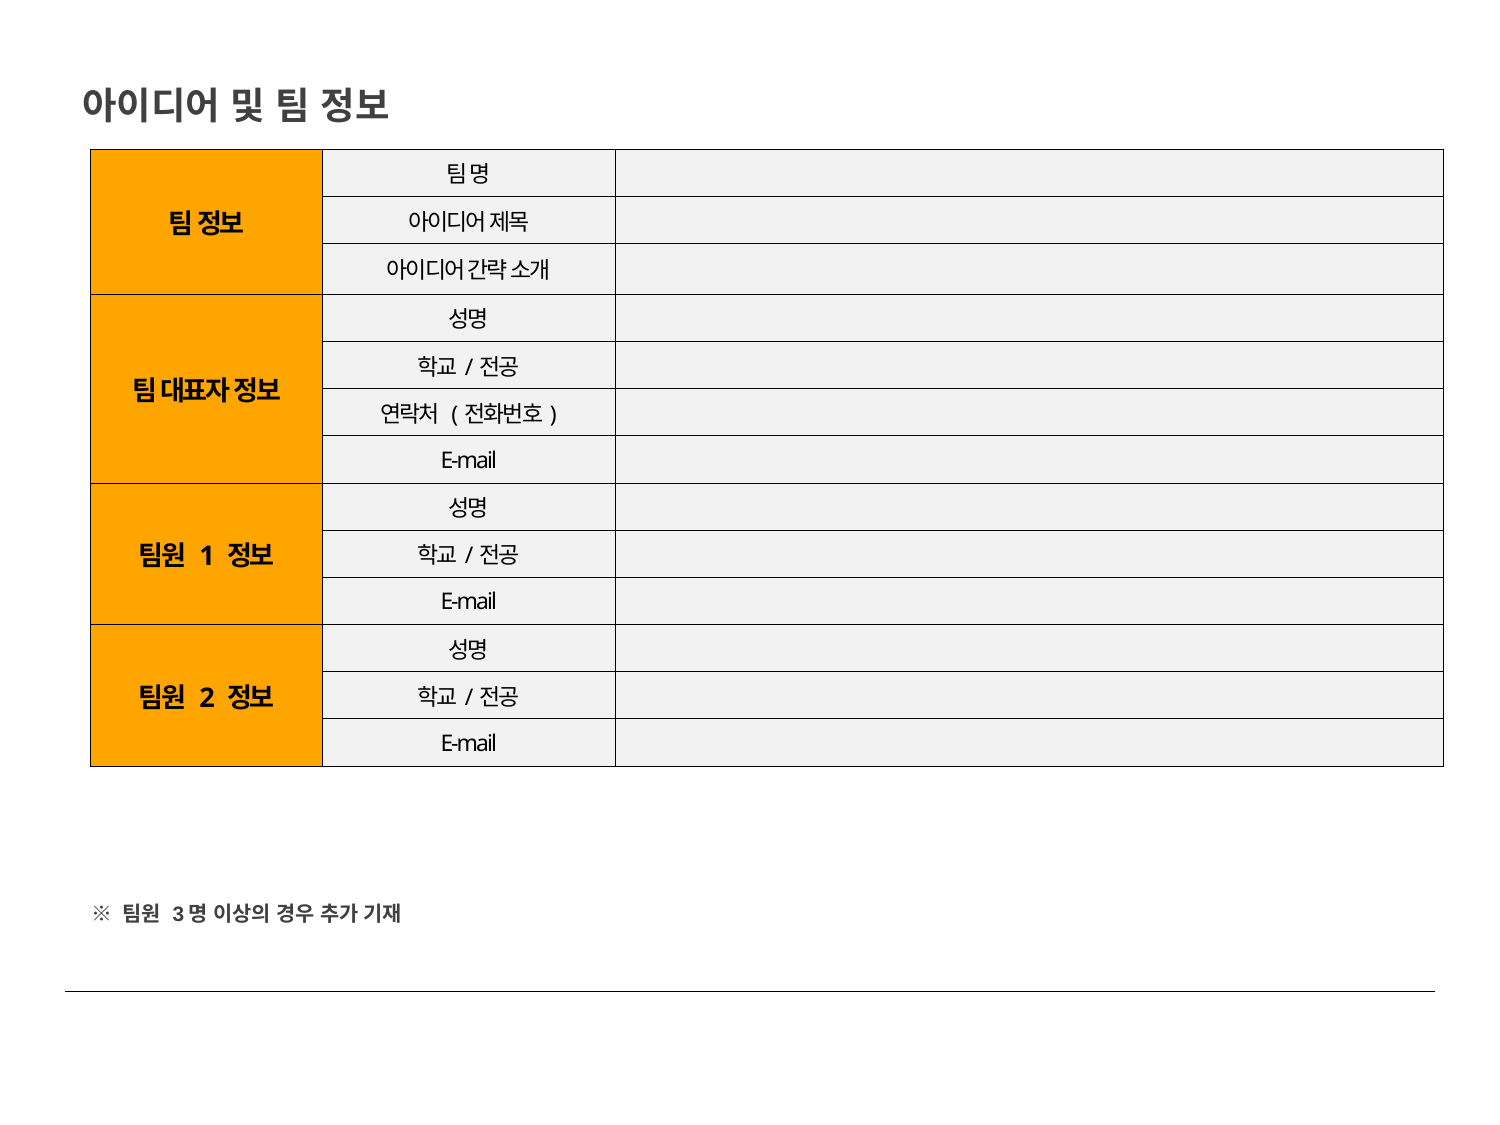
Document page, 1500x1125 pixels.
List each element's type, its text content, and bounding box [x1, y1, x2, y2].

table_cell 연락처 (전화번호) [323, 389, 615, 435]
table_cell [616, 719, 1443, 766]
table_cell E-mail [323, 578, 615, 624]
table_cell 성명 [323, 295, 615, 341]
table_header [616, 150, 1443, 196]
table_header 팀 정보 [91, 150, 322, 294]
table_cell E-mail [323, 436, 615, 483]
table_cell 학교/전공 [323, 342, 615, 388]
table_cell E-mail [323, 719, 615, 766]
table_cell [616, 244, 1443, 294]
table_cell 팀 대표자 정보 [91, 295, 322, 483]
table_cell [616, 625, 1443, 671]
table_cell 팀원 2 정보 [91, 625, 322, 766]
table_cell 아이디어 제목 [323, 197, 615, 243]
text_box ※ 팀원 3명 이상의 경우 추가 기재 [76, 874, 535, 953]
table_cell 아이디어 간략 소개 [323, 244, 615, 294]
table_cell [616, 342, 1443, 388]
table_cell 성명 [323, 484, 615, 530]
table_cell [616, 197, 1443, 243]
table_cell 학교/전공 [323, 531, 615, 577]
table_cell [616, 484, 1443, 530]
table_cell [616, 578, 1443, 624]
table_cell 성명 [323, 625, 615, 671]
table_cell 학교/전공 [323, 672, 615, 718]
text_box 아이디어 및 팀 정보 [67, 66, 526, 144]
table_header 팀 명 [323, 150, 615, 196]
table_cell [616, 389, 1443, 435]
table_cell [616, 672, 1443, 718]
table_cell [616, 531, 1443, 577]
table_cell [616, 436, 1443, 483]
table_cell [616, 295, 1443, 341]
table_cell 팀원 1 정보 [91, 484, 322, 624]
